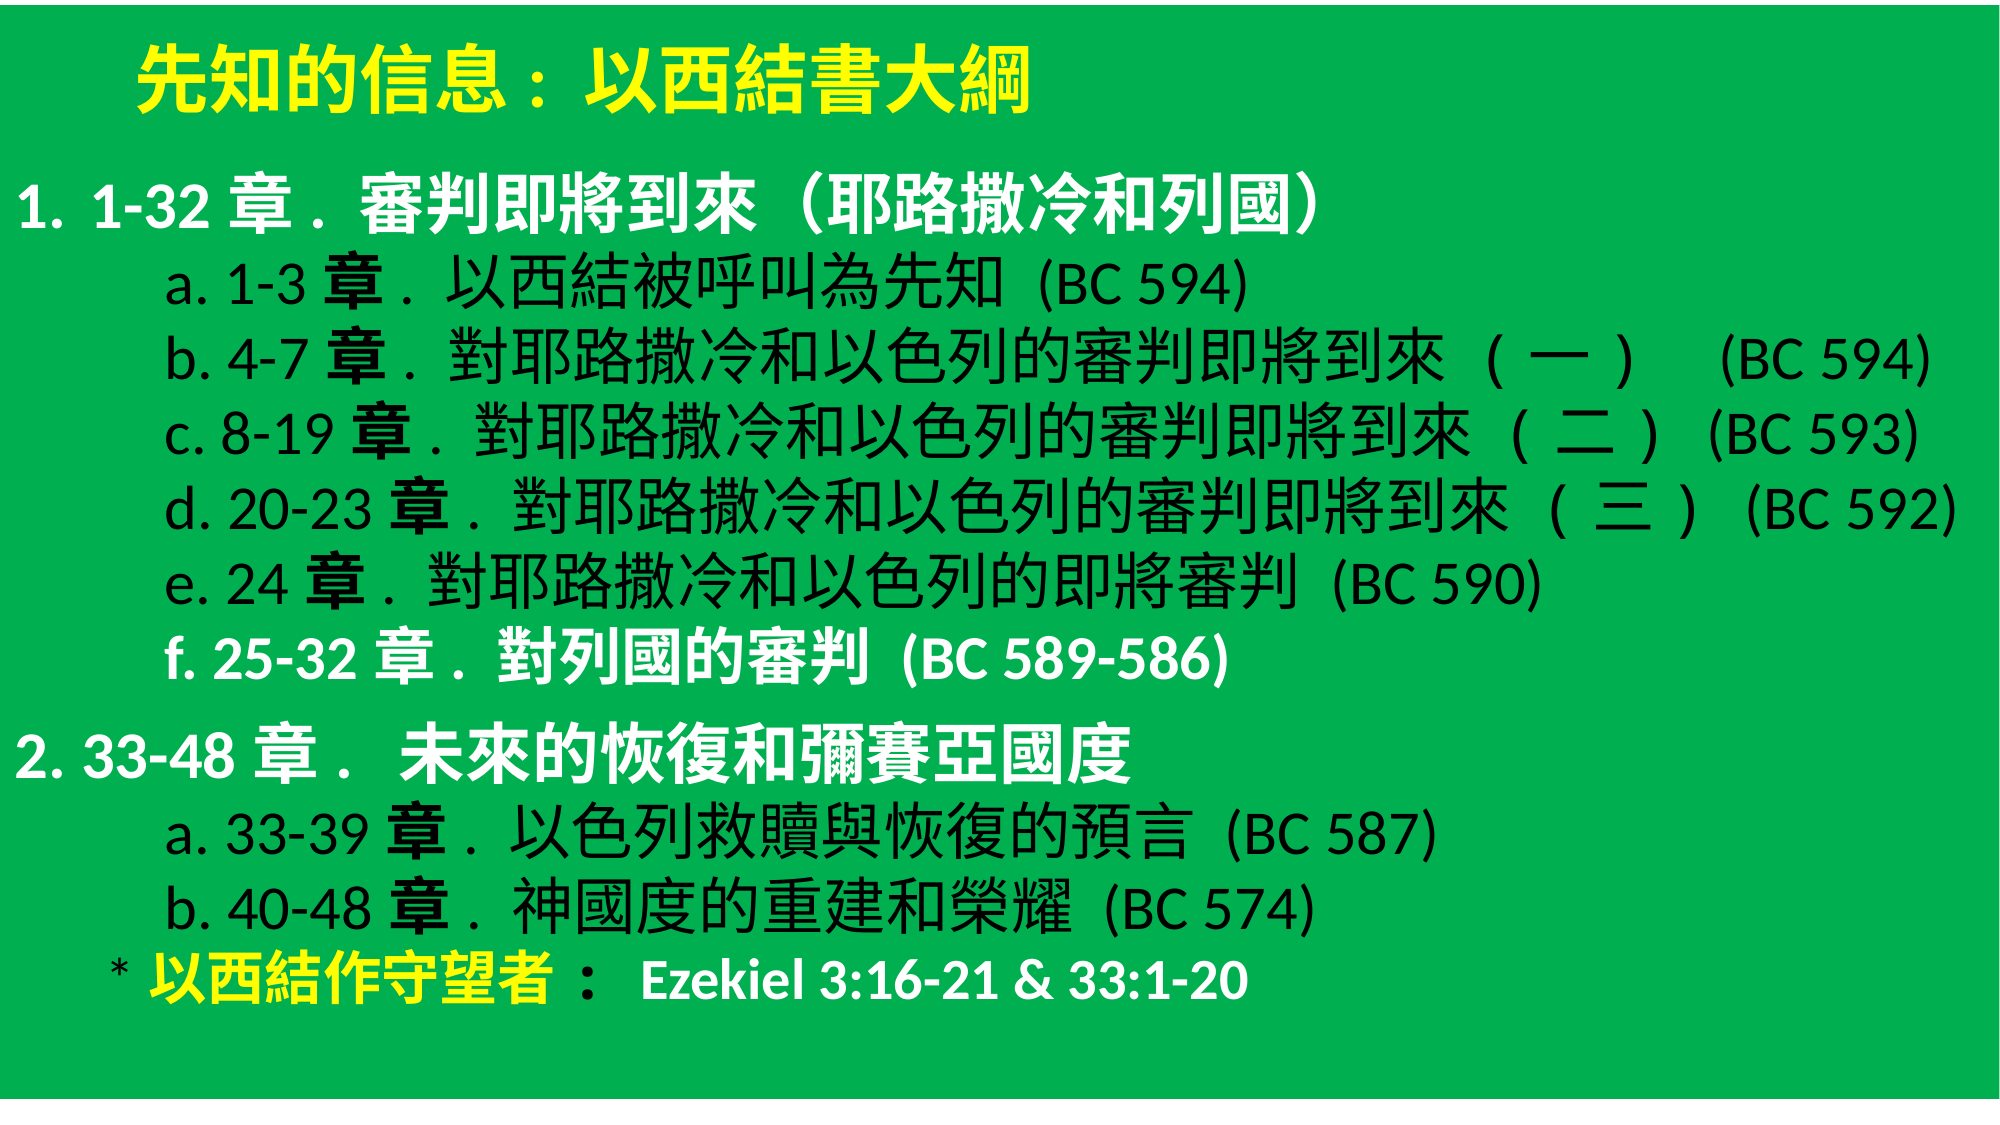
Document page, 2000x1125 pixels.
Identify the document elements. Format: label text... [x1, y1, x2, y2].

text_box 先知的信息: 以西結書大綱 1-32章. 審判即將到來（耶路撒冷和列國） a. 1-3章. 以西結被呼叫為先知 (BC 594) b. 4-7章. 對耶路撒冷和以色列的審判即將到來 (一) (BC 594) c. 8-19章. 對耶路撒冷和以色列的審判即將到來 (二) (BC 593) d. 20-23章. 對耶路撒冷和以色列的審判即將到來 (三) (BC 592) e. 24章. 對耶路撒冷和以色列的即將審判 (BC 590) f. 25-32章. 對列國的審判 (BC 589-586) 2. 33-48章. 未來的恢復和彌賽亞國度 a. 33-39章. 以色列救贖與恢復的預言 (BC 587) b. 40-48章. 神國度的重建和榮耀 (BC 574) *以西結作守望者: Ezekiel 3:16-21 & 33:1-20 [0, 5, 2000, 1099]
